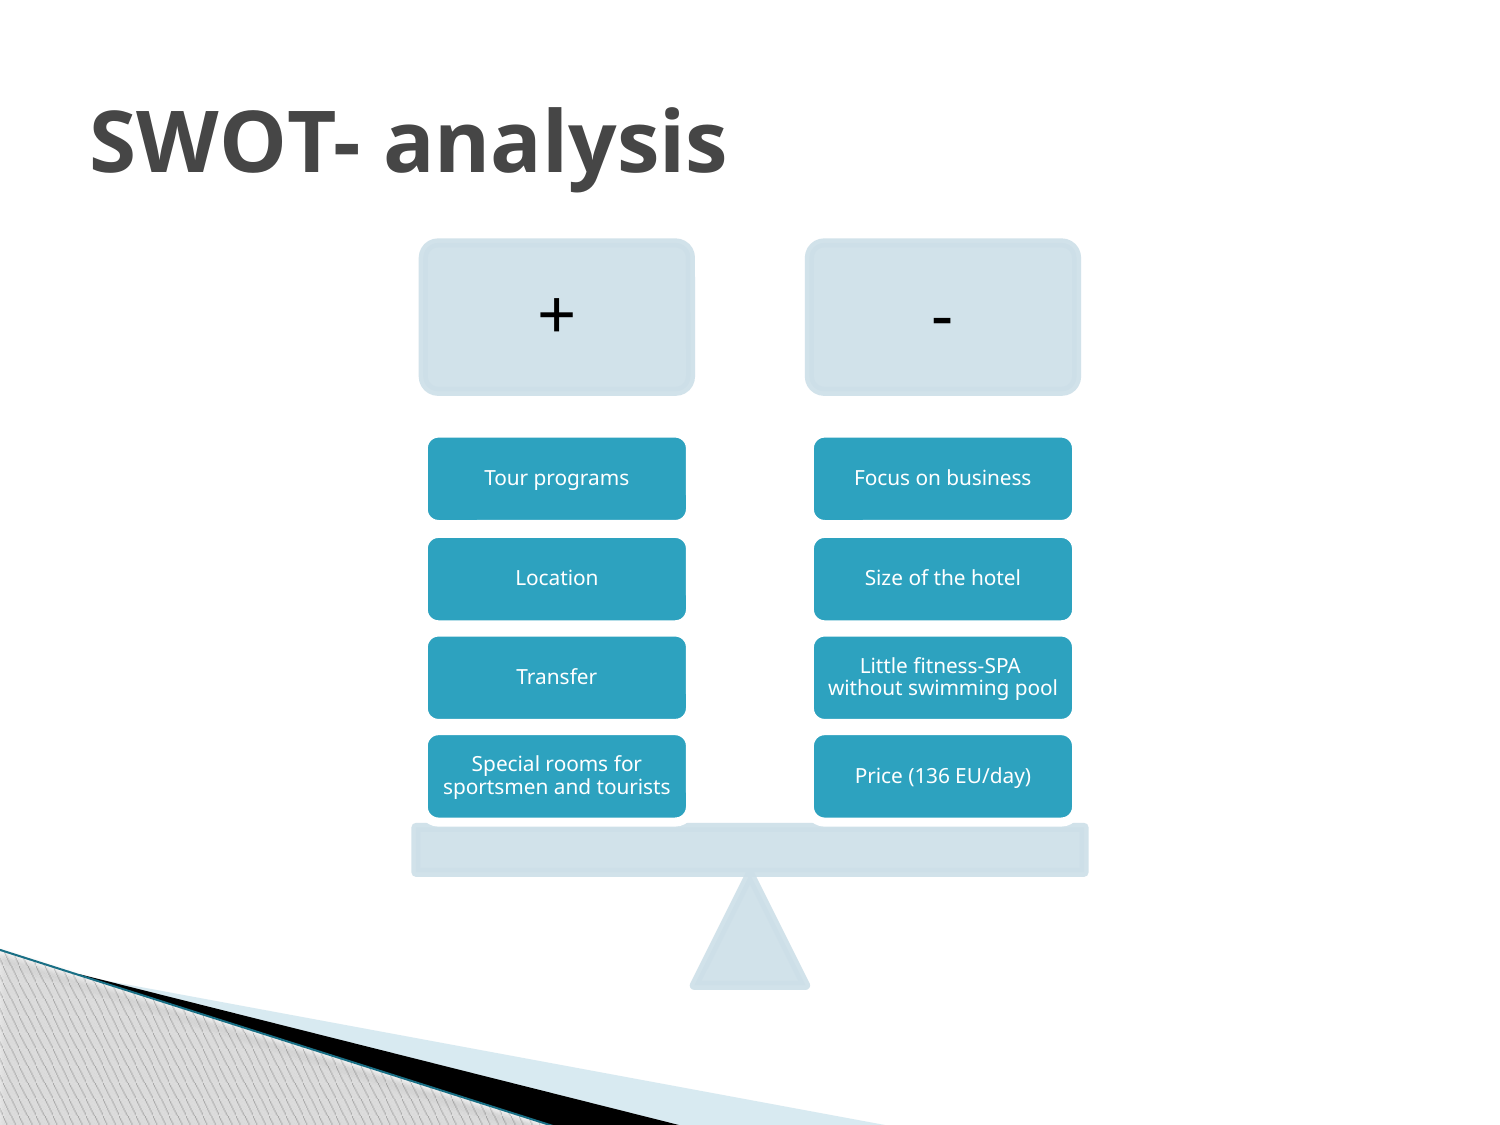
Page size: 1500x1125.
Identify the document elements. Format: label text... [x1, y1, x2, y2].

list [74, 242, 1426, 986]
title SWOT- analysis [75, 45, 1425, 233]
